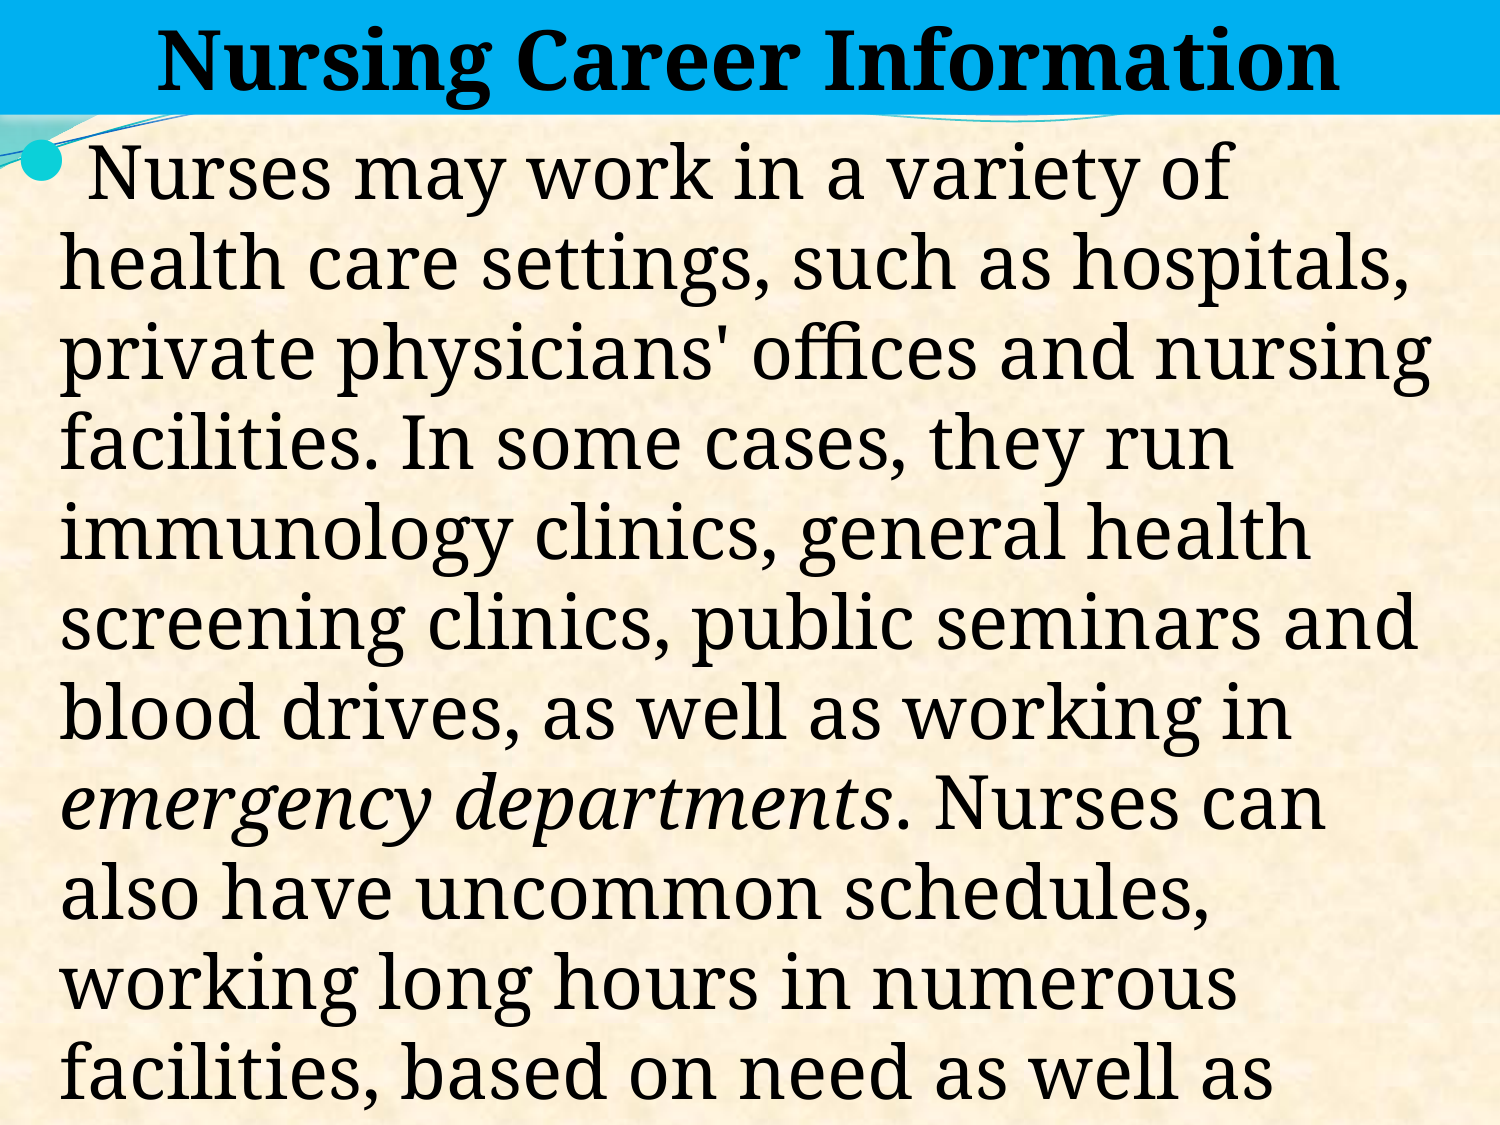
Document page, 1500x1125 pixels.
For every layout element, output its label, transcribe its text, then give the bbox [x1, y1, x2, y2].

picture [0, 124, 1500, 1125]
text_box Nursing Career Information [0, 0, 1500, 115]
list Nurses may work in a variety of health care settings, such as hospitals, private physicians' offices and nursing facilities. In some cases, they run immunology clinics, general health screening clinics, public seminars and blood drives, as well as working in emergency departments. Nurses can also have uncommon schedules, working long hours in numerous facilities, based on need as well as their understandings of care types. [0, 128, 1461, 1090]
